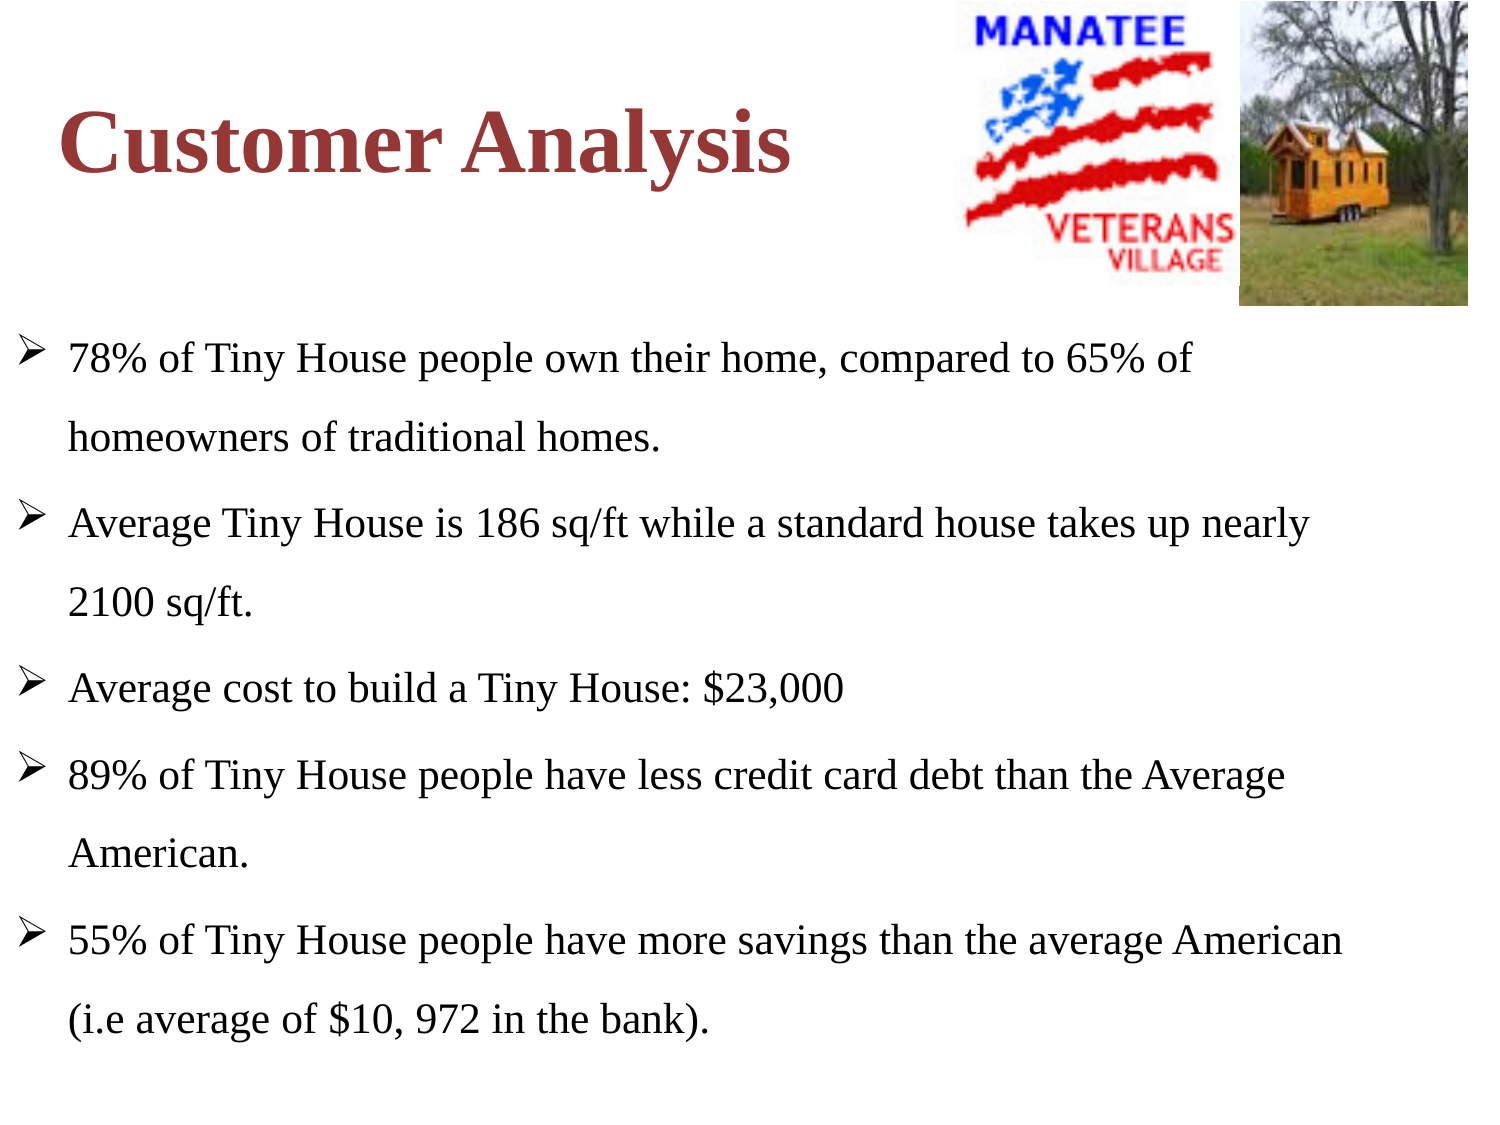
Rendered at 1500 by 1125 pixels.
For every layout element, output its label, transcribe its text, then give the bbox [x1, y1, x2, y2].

list 78% of Tiny House people own their home, compared to 65% of homeowners of traditional homes. Average Tiny House is 186 sq/ft while a standard house takes up nearly 2100 sq/ft. Average cost to build a Tiny House: $23,000 89% of Tiny House people have less credit card debt than the Average American. 55% of Tiny House people have more savings than the average American (i.e average of $10, 972 in the bank). [0, 295, 1376, 1055]
text_box Customer Analysis [42, 73, 931, 199]
picture [955, 1, 1468, 306]
